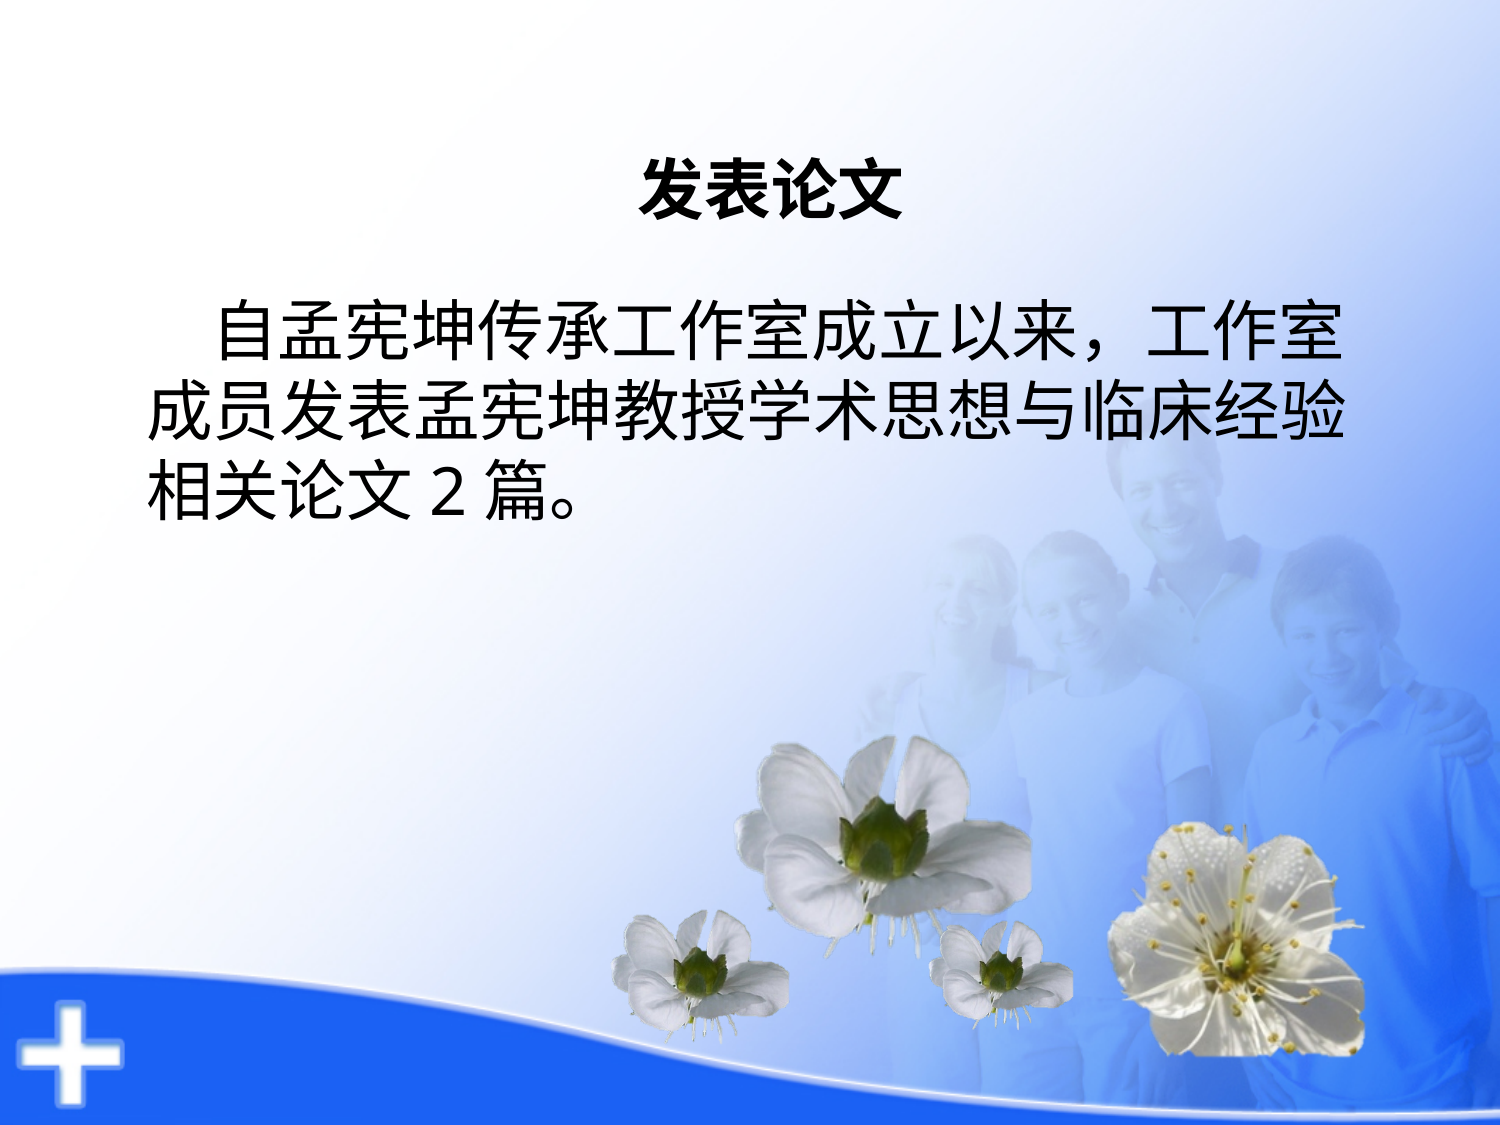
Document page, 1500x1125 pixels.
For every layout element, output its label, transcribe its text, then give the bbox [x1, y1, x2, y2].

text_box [584, 668, 1401, 1087]
text_box 发表论文 [622, 140, 920, 236]
list 自孟宪坤传承工作室成立以来，工作室成员发表孟宪坤教授学术思想与临床经验相关论文2篇。 [74, 280, 1426, 953]
picture [0, 0, 1500, 1125]
